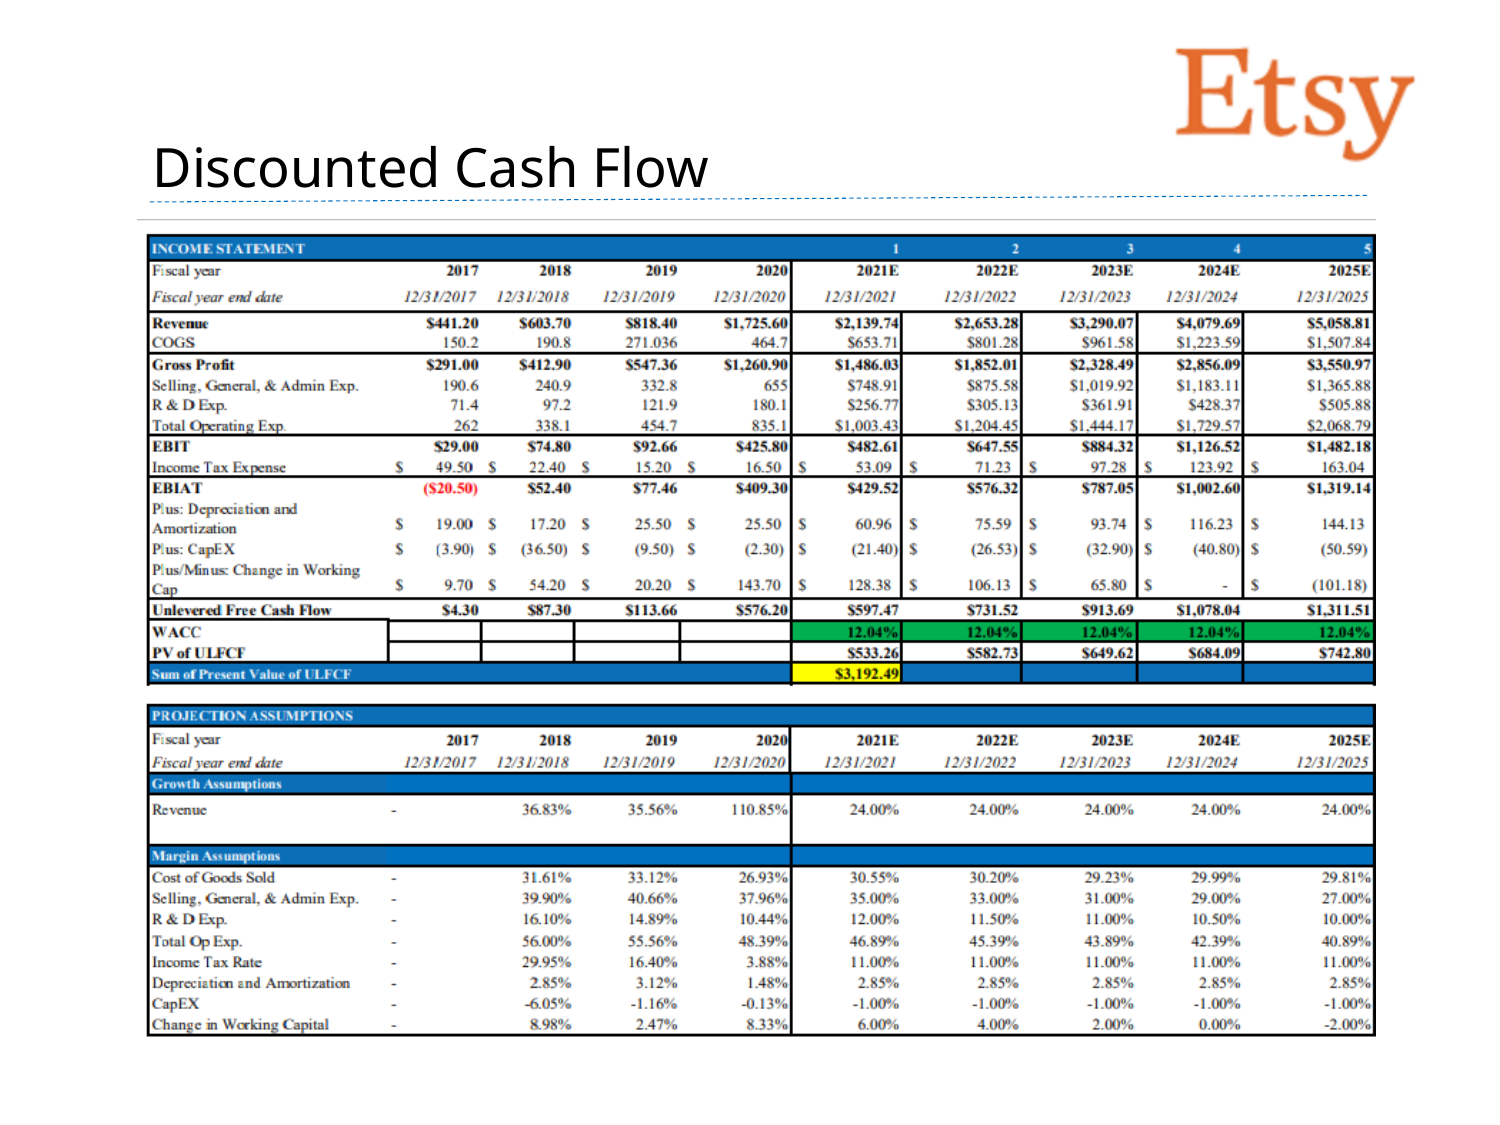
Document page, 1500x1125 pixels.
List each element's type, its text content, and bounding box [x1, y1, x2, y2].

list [137, 219, 1376, 1045]
title Discounted Cash Flow [137, 46, 1432, 294]
picture [1138, 26, 1439, 170]
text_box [149, 195, 1369, 202]
